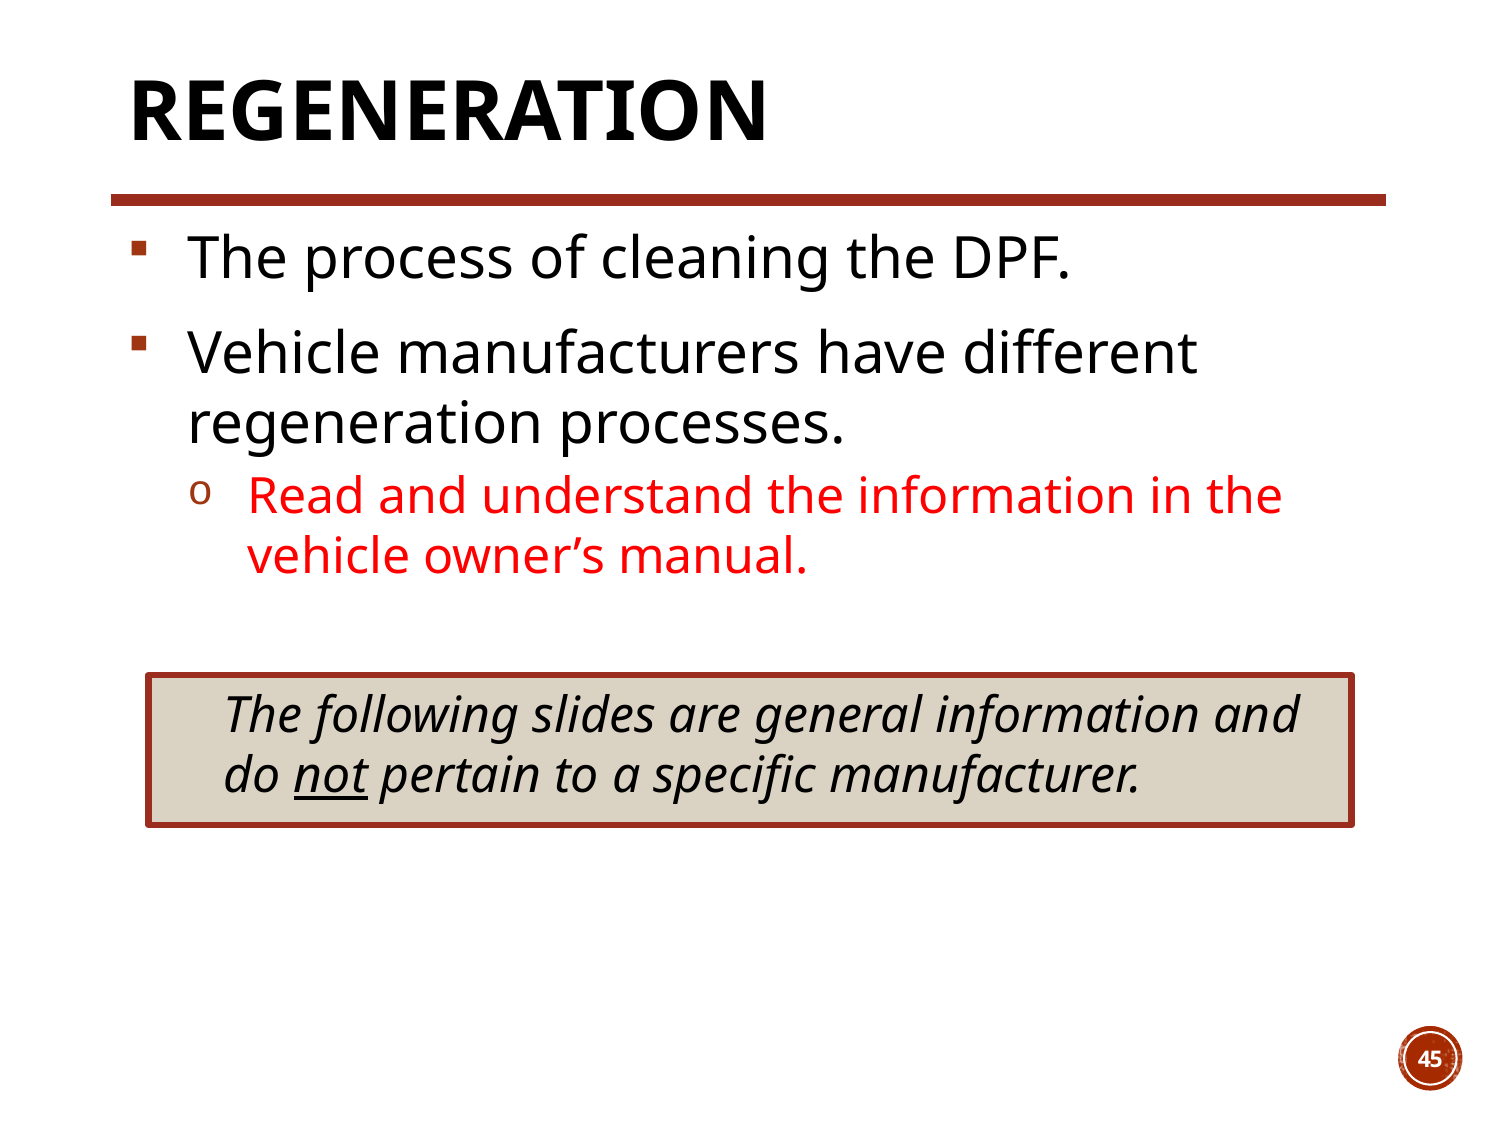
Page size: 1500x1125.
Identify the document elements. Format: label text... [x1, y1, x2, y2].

list The following slides are general information and do not pertain to a specific manufacturer. [147, 674, 1353, 826]
title Regeneration [112, 31, 1388, 182]
list The process of cleaning the DPF. Vehicle manufacturers have different regeneration processes. Read and understand the information in the vehicle owner’s manual. [112, 212, 1388, 1089]
